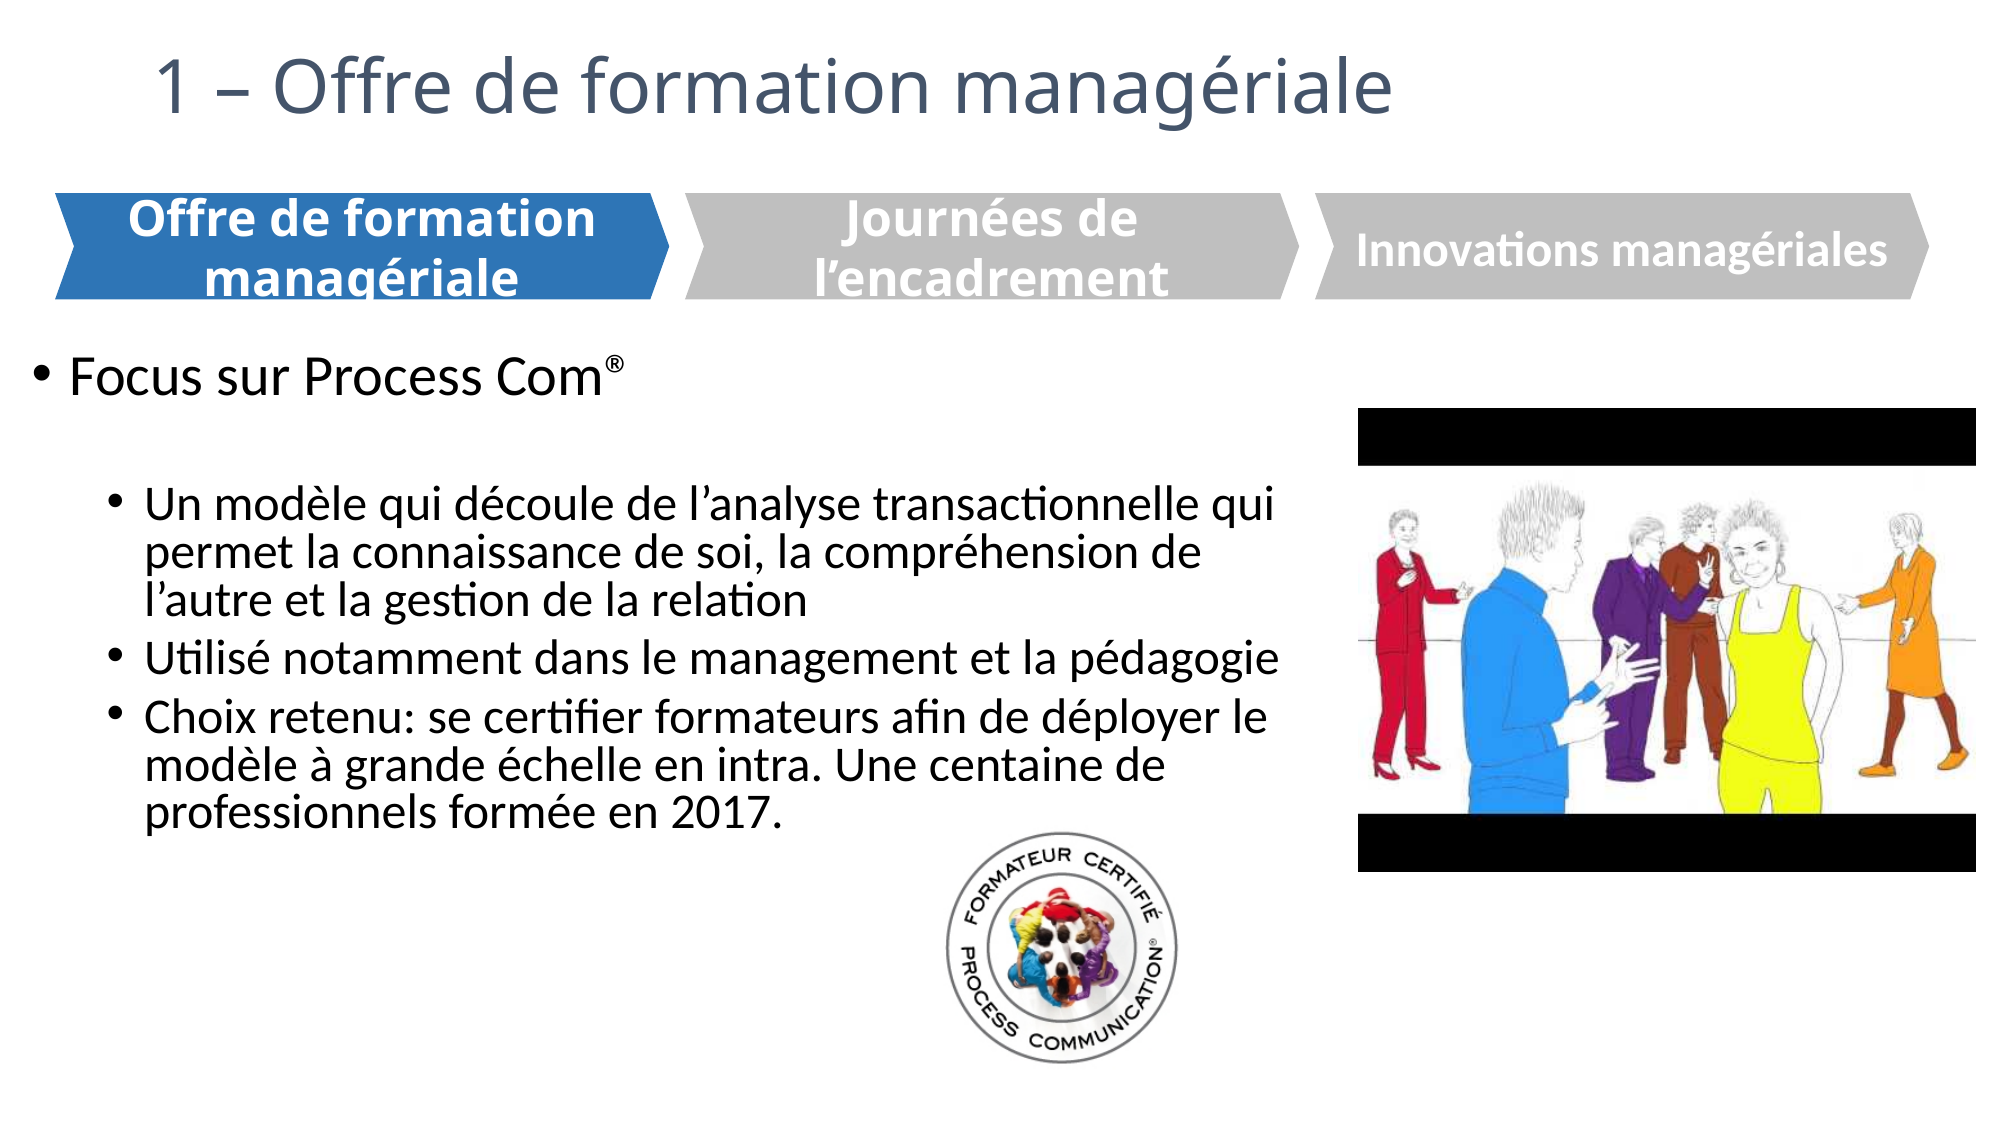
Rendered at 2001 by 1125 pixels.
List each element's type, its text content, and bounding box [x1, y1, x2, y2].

picture [935, 781, 1221, 1112]
text_box Offre de formation managériale [53, 192, 671, 301]
picture [1358, 408, 1976, 872]
list Focus sur Process Com® Un modèle qui découle de l’analyse transactionnelle qui permet la connaissance de soi, la compréhension de l’autre et la gestion de la relation Utilisé notamment dans le management et la pédagogie Choix retenu: se certifier formateurs afin de déployer le modèle à grande échelle en intra. Une centaine de professionnels formée en 2017. [16, 343, 1336, 1064]
text_box 1 – Offre de formation managériale [137, 26, 1863, 153]
text_box Journées de l’encadrement [683, 192, 1301, 301]
text_box Innovations managériales [1313, 192, 1931, 301]
